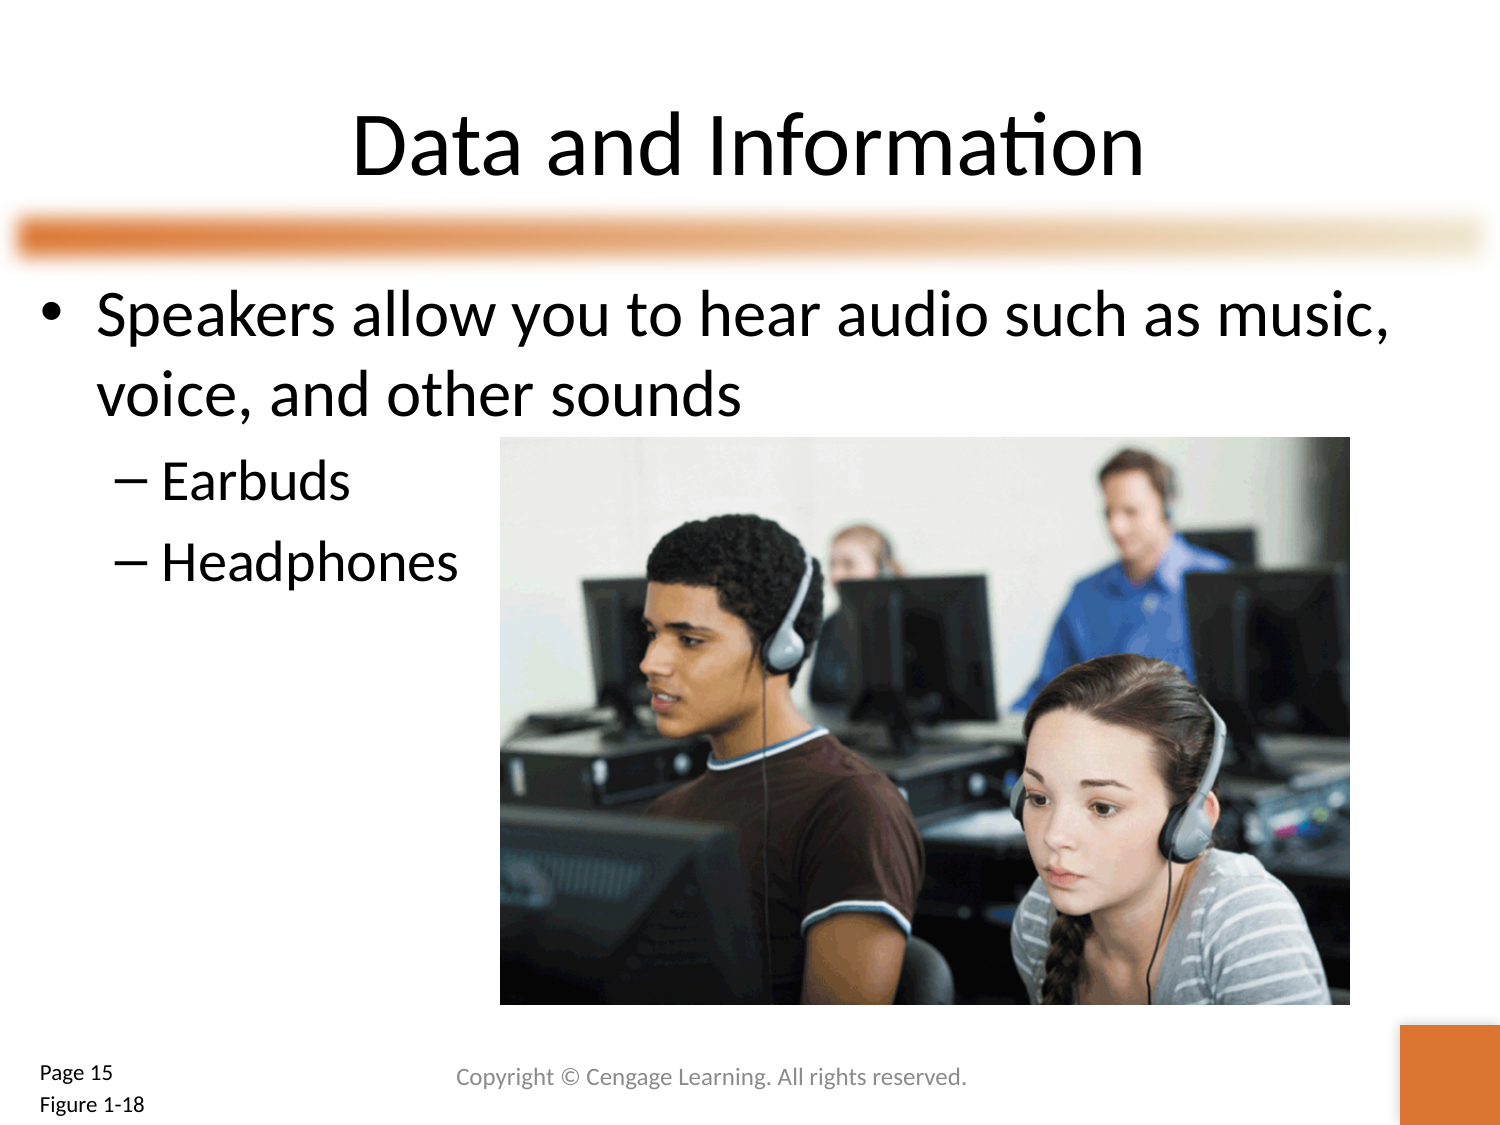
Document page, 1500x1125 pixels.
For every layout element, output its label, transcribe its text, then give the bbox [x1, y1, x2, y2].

list Speakers allow you to hear audio such as music, voice, and other sounds Earbuds Headphones [24, 262, 1475, 1025]
picture [499, 437, 1351, 1006]
footer Copyright © Cengage Learning. All rights reserved. [324, 1045, 1100, 1105]
list Page 15 Figure 1-18 [24, 1050, 300, 1125]
title Data and Information [75, 45, 1425, 233]
